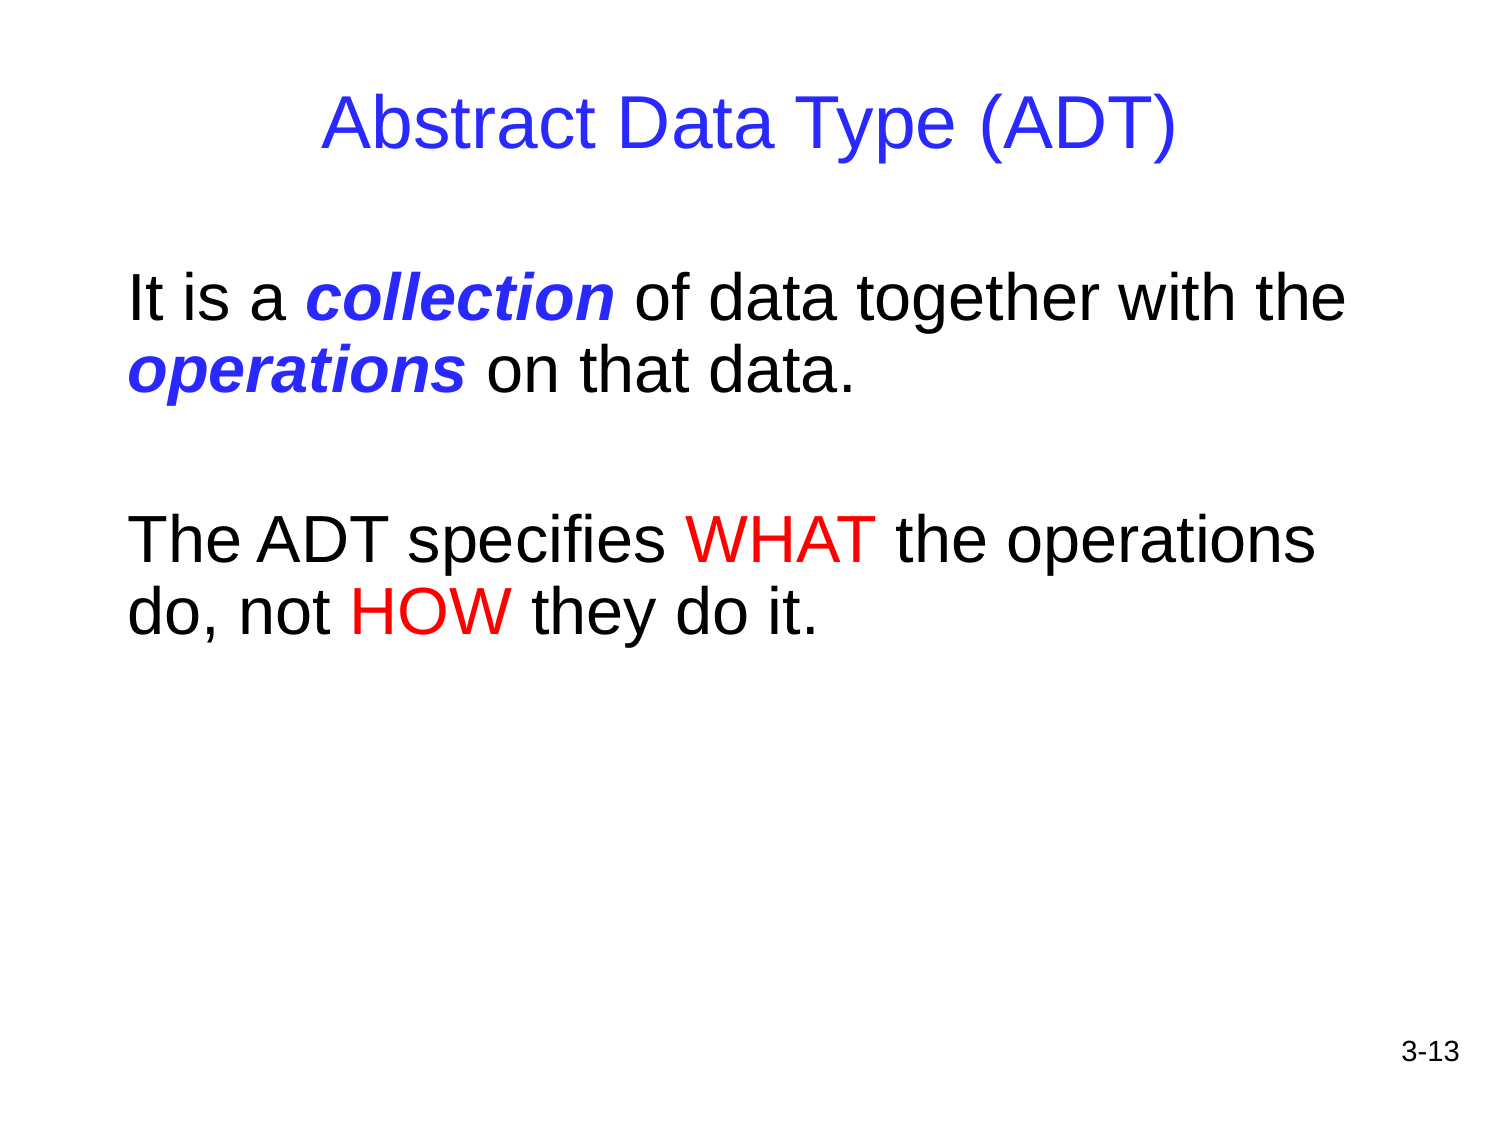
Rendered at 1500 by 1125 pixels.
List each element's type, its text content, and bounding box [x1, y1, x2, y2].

title Abstract Data Type (ADT) [112, 24, 1388, 213]
text_box [1162, 1024, 1475, 1100]
list It is a collection of data together with the operations on that data. The ADT specifies WHAT the operations do, not HOW they do it. push pop peek Size isEmpty toString [112, 255, 1425, 1000]
